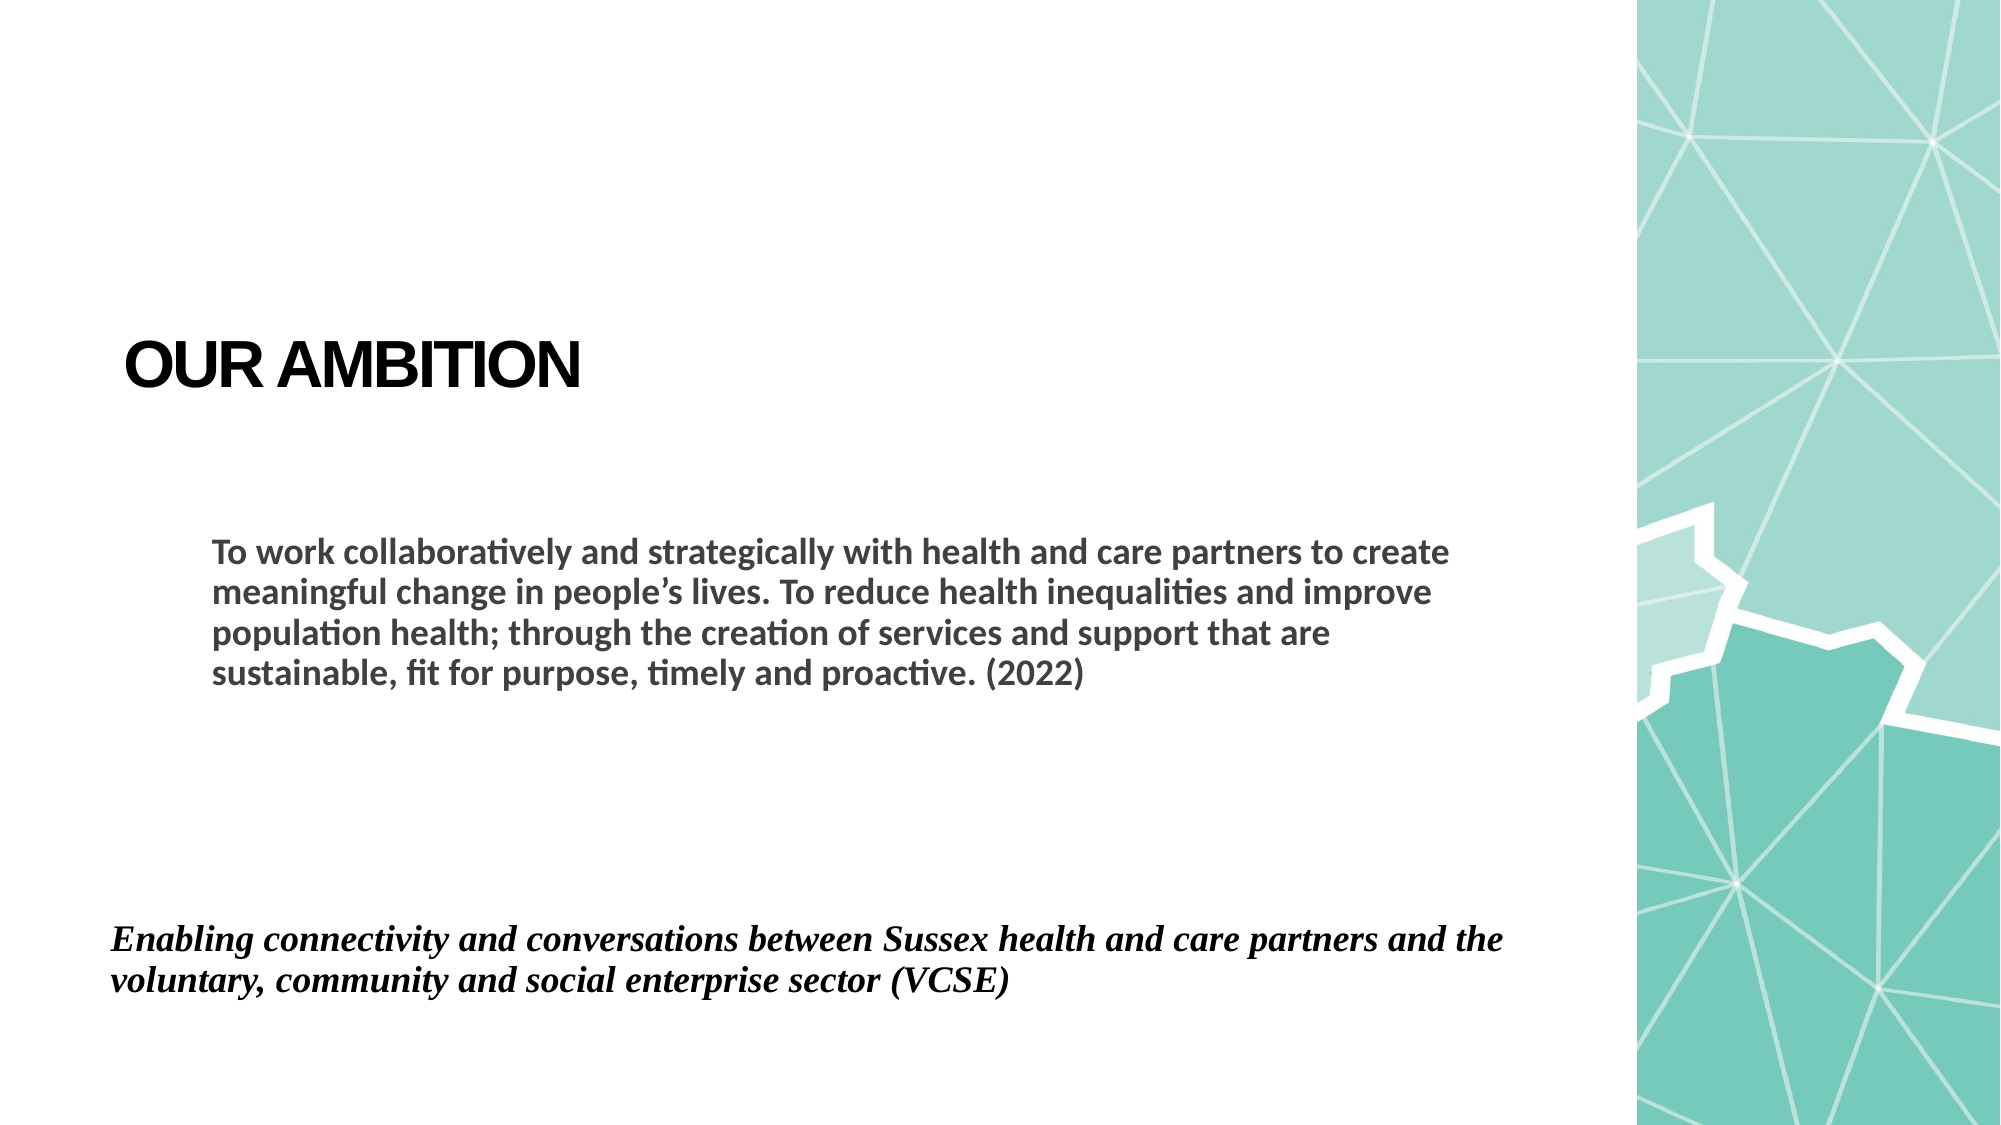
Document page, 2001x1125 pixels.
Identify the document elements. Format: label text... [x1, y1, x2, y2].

picture [1637, 0, 2000, 1125]
list Enabling connectivity and conversations between Sussex health and care partners and the voluntary, community and social enterprise sector (VCSE) [110, 919, 1568, 1001]
title Our Ambition [123, 325, 1580, 407]
list To work collaboratively and strategically with health and care partners to create meaningful change in people’s lives. To reduce health inequalities and improve population health; through the creation of services and support that are sustainable, fit for purpose, timely and proactive. (2022) [182, 490, 1508, 745]
